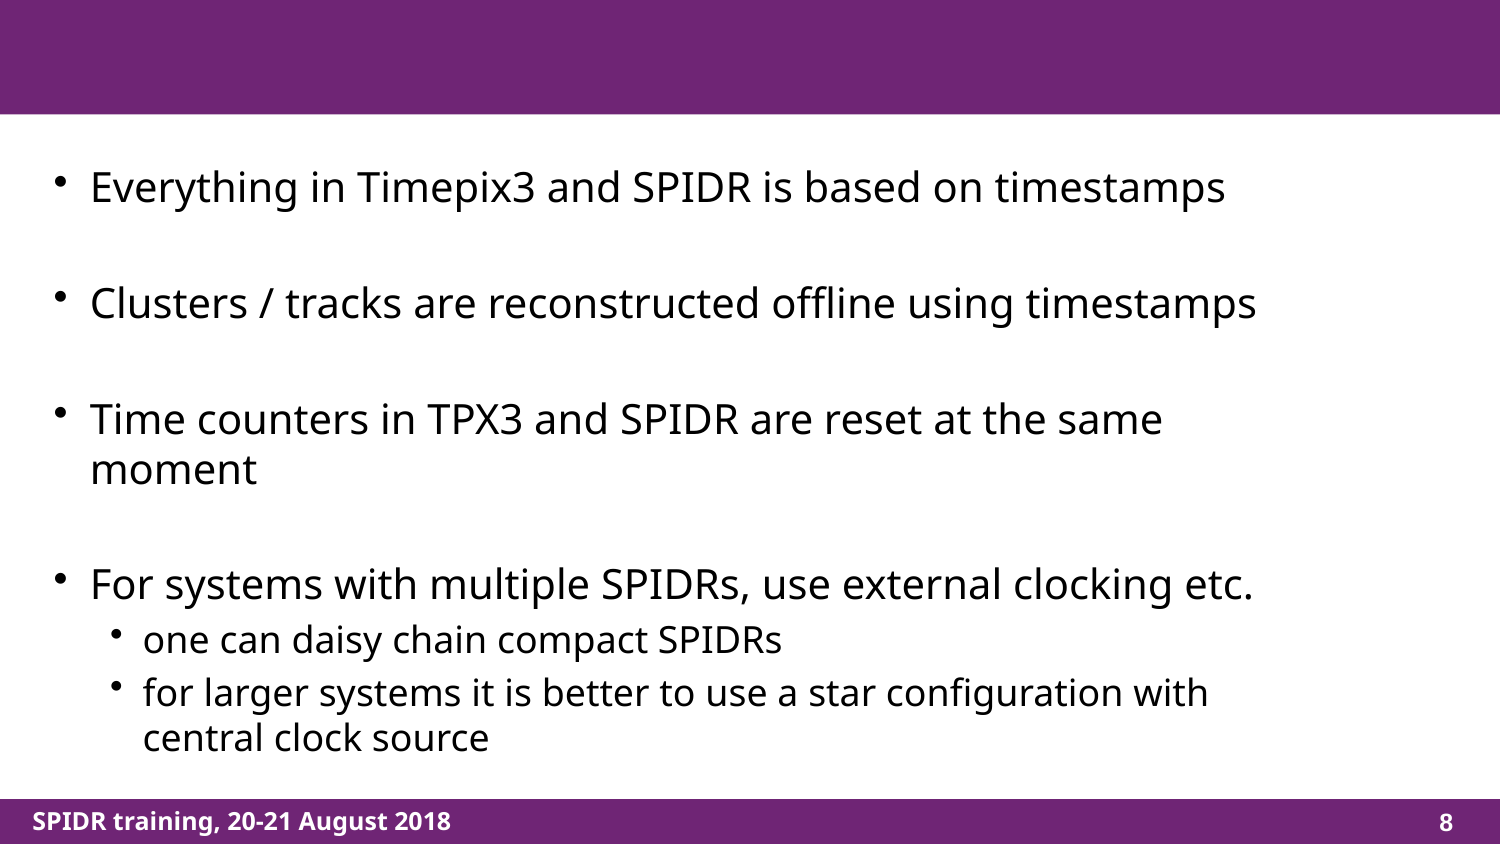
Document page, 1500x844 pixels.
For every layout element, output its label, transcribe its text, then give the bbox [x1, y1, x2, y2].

list Everything in Timepix3 and SPIDR is based on timestamps Clusters / tracks are reconstructed offline using timestamps Time counters in TPX3 and SPIDR are reset at the same moment For systems with multiple SPIDRs, use external clocking etc. one can daisy chain compact SPIDRs for larger systems it is better to use a star configuration with central clock source [36, 153, 1331, 839]
